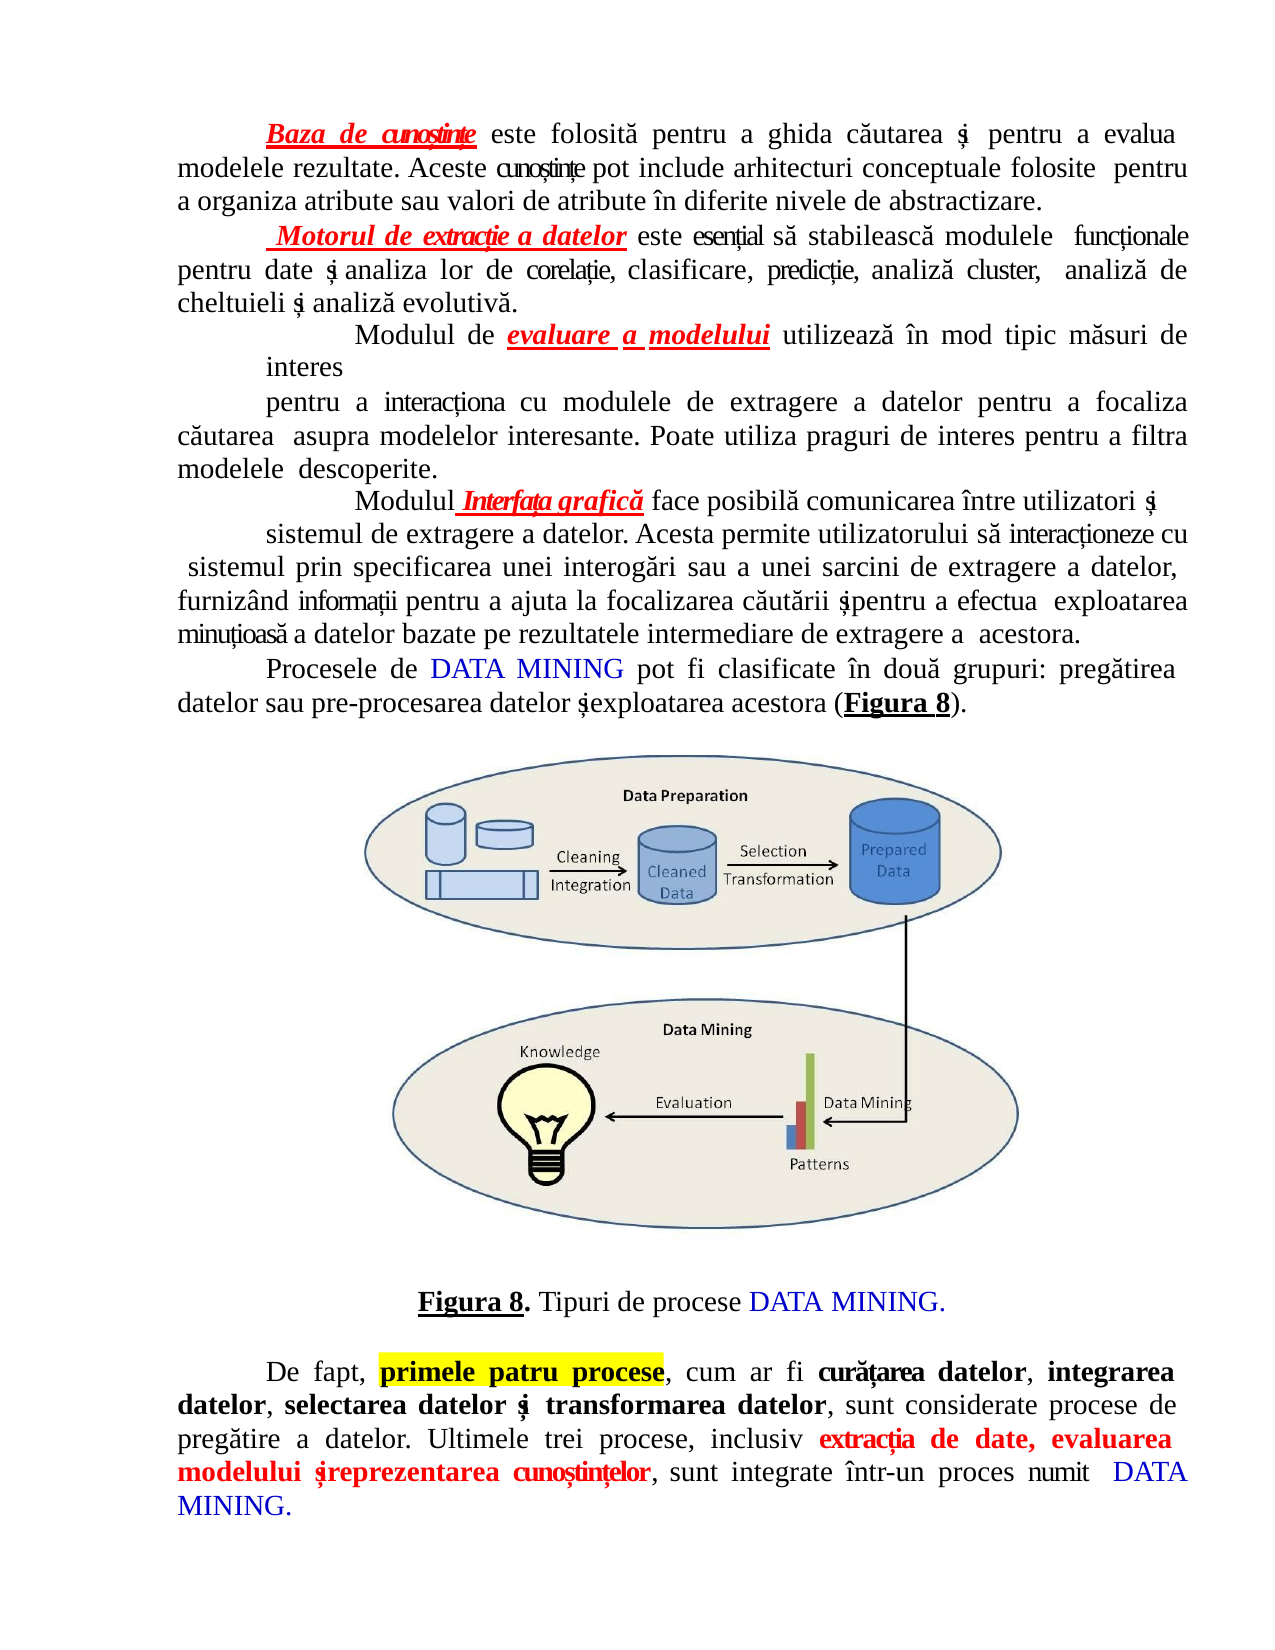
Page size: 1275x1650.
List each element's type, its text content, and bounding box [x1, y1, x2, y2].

text_box Baza de cunoștințe este folosită pentru a ghida căutarea și pentru a evalua modelele rezultate. Aceste cunoștințe pot include arhitecturi conceptuale folosite pentru a organiza atribute sau valori de atribute în diferite nivele de abstractizare. Motorul de extracție a datelor este esențial să stabilească modulele funcționale pentru date și analiza lor de corelație, clasificare, predicție, analiză cluster, analiză de cheltuieli și analiză evolutivă. Modulul de evaluare a modelului utilizează în mod tipic măsuri de interes pentru a interacționa cu modulele de extragere a datelor pentru a focaliza căutarea asupra modelelor interesante. Poate utiliza praguri de interes pentru a filtra modelele descoperite. Modulul Interfața grafică face posibilă comunicarea între utilizatori și sistemul de extragere a datelor. Acesta permite utilizatorului să interacționeze cu sistemul prin specificarea unei interogări sau a unei sarcini de extragere a datelor, furnizând informații pentru a ajuta la focalizarea căutării șipentru a efectua exploatarea minuțioasă a datelor bazate pe rezultatele intermediare de extragere a acestora. Procesele de DATA MINING pot fi clasificate în două grupuri: pregătirea datelor sau pre-procesarea datelor șiexploatarea acestora (Figura 8). [175, 113, 1189, 718]
text_box Figura 8. Tipuri de procese DATA MINING. De fapt, primele patru procese, cum ar fi curățarea datelor, integrarea datelor, selectarea datelor și transformarea datelor, sunt considerate procese de pregătire a datelor. Ultimele trei procese, inclusiv extracția de date, evaluarea modelului șireprezentarea cunoștințelor, sunt integrate într-un proces numit DATA MINING. [175, 1280, 1189, 1522]
text_box [363, 755, 1025, 1240]
